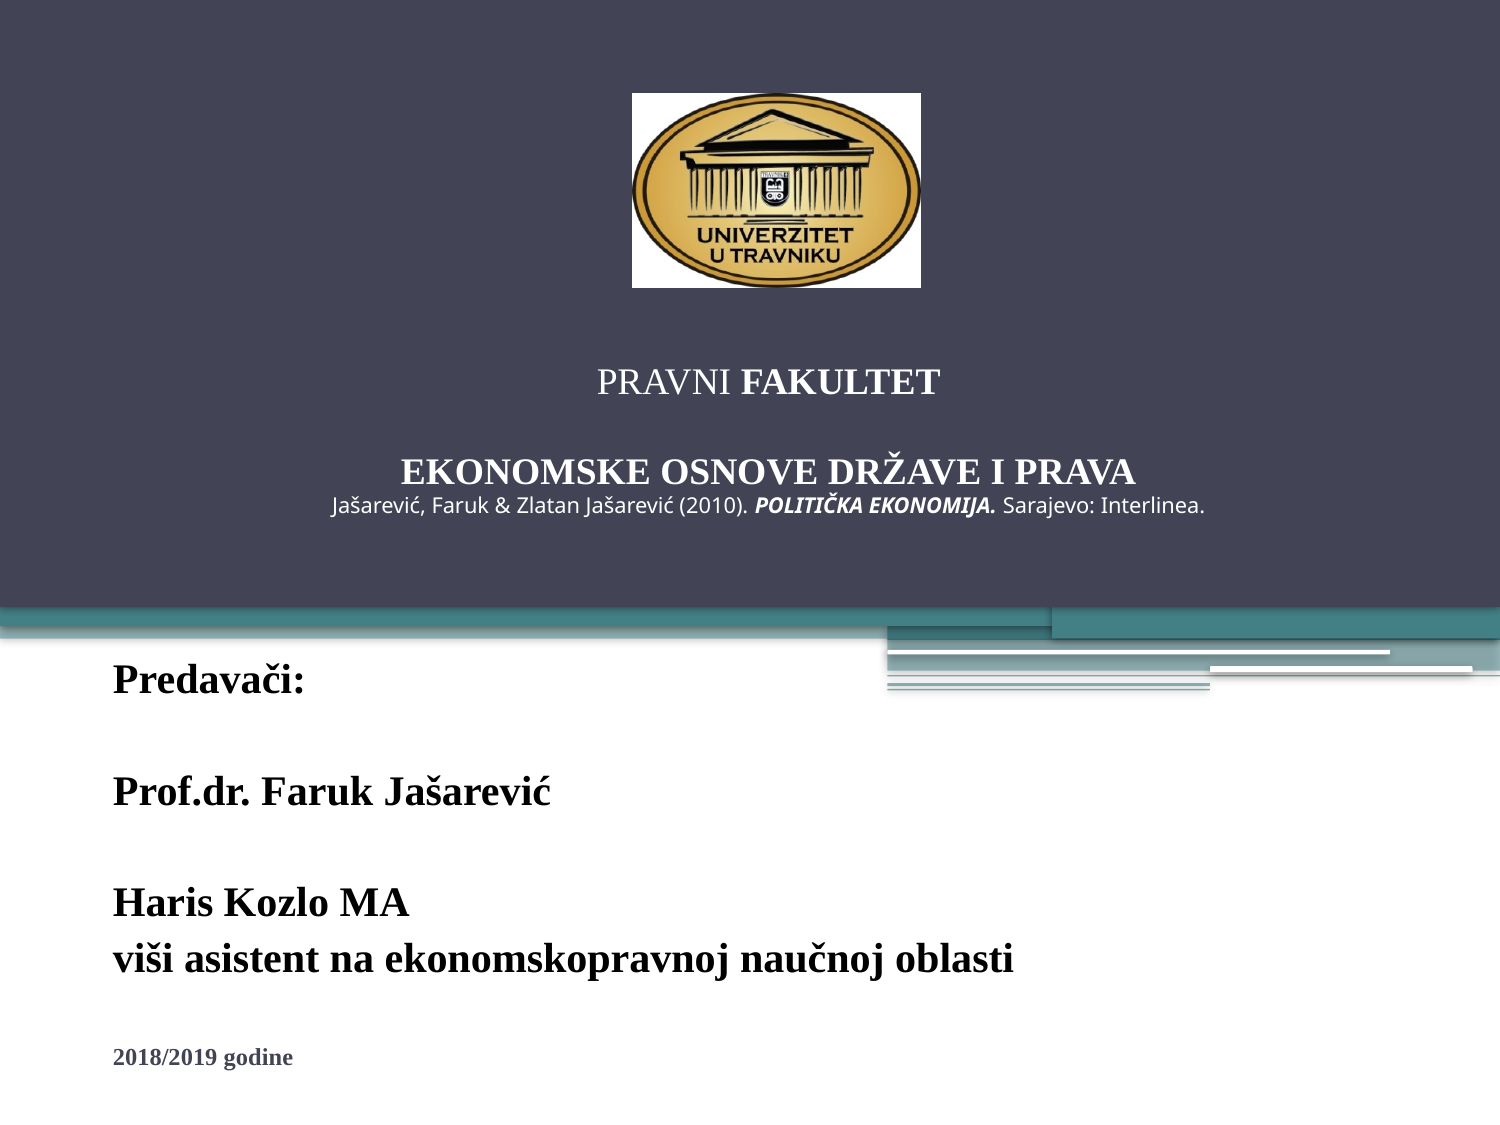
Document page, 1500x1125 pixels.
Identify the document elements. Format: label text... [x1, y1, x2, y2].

picture [632, 93, 921, 288]
subtitle Predavači: Prof.dr. Faruk Jašarević Haris Kozlo MA viši asistent na ekonomskopravnoj naučnoj oblasti 2018/2019 godine [88, 644, 1412, 1079]
title PRAVNI FAKULTET EKONOMSKE OSNOVE DRŽAVE I PRAVA Jašarević, Faruk & Zlatan Jašarević (2010). POLITIČKA EKONOMIJA. Sarajevo: Interlinea. [75, 35, 1463, 636]
